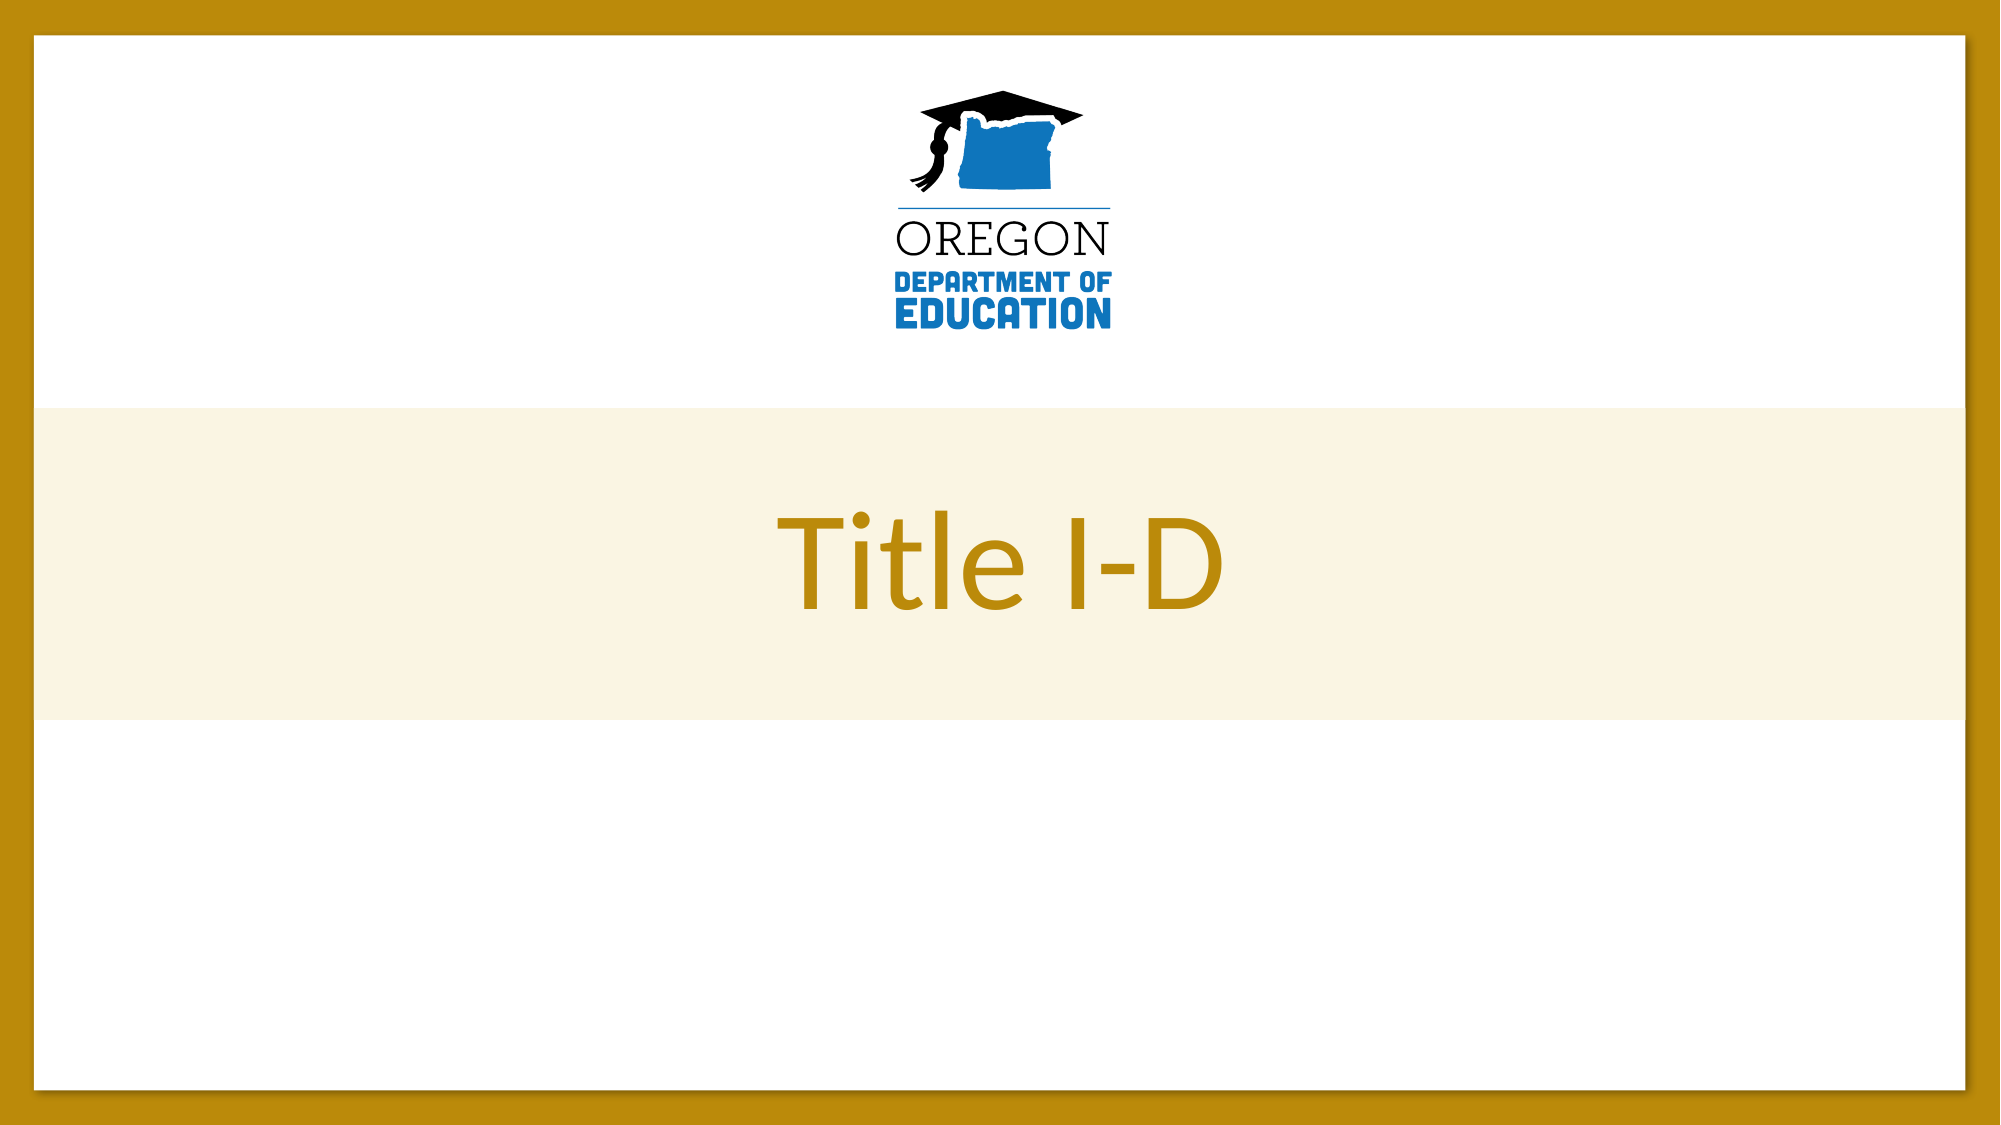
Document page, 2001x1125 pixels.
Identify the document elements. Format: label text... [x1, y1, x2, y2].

title Title I-D [117, 408, 1887, 720]
picture [825, 35, 1175, 391]
